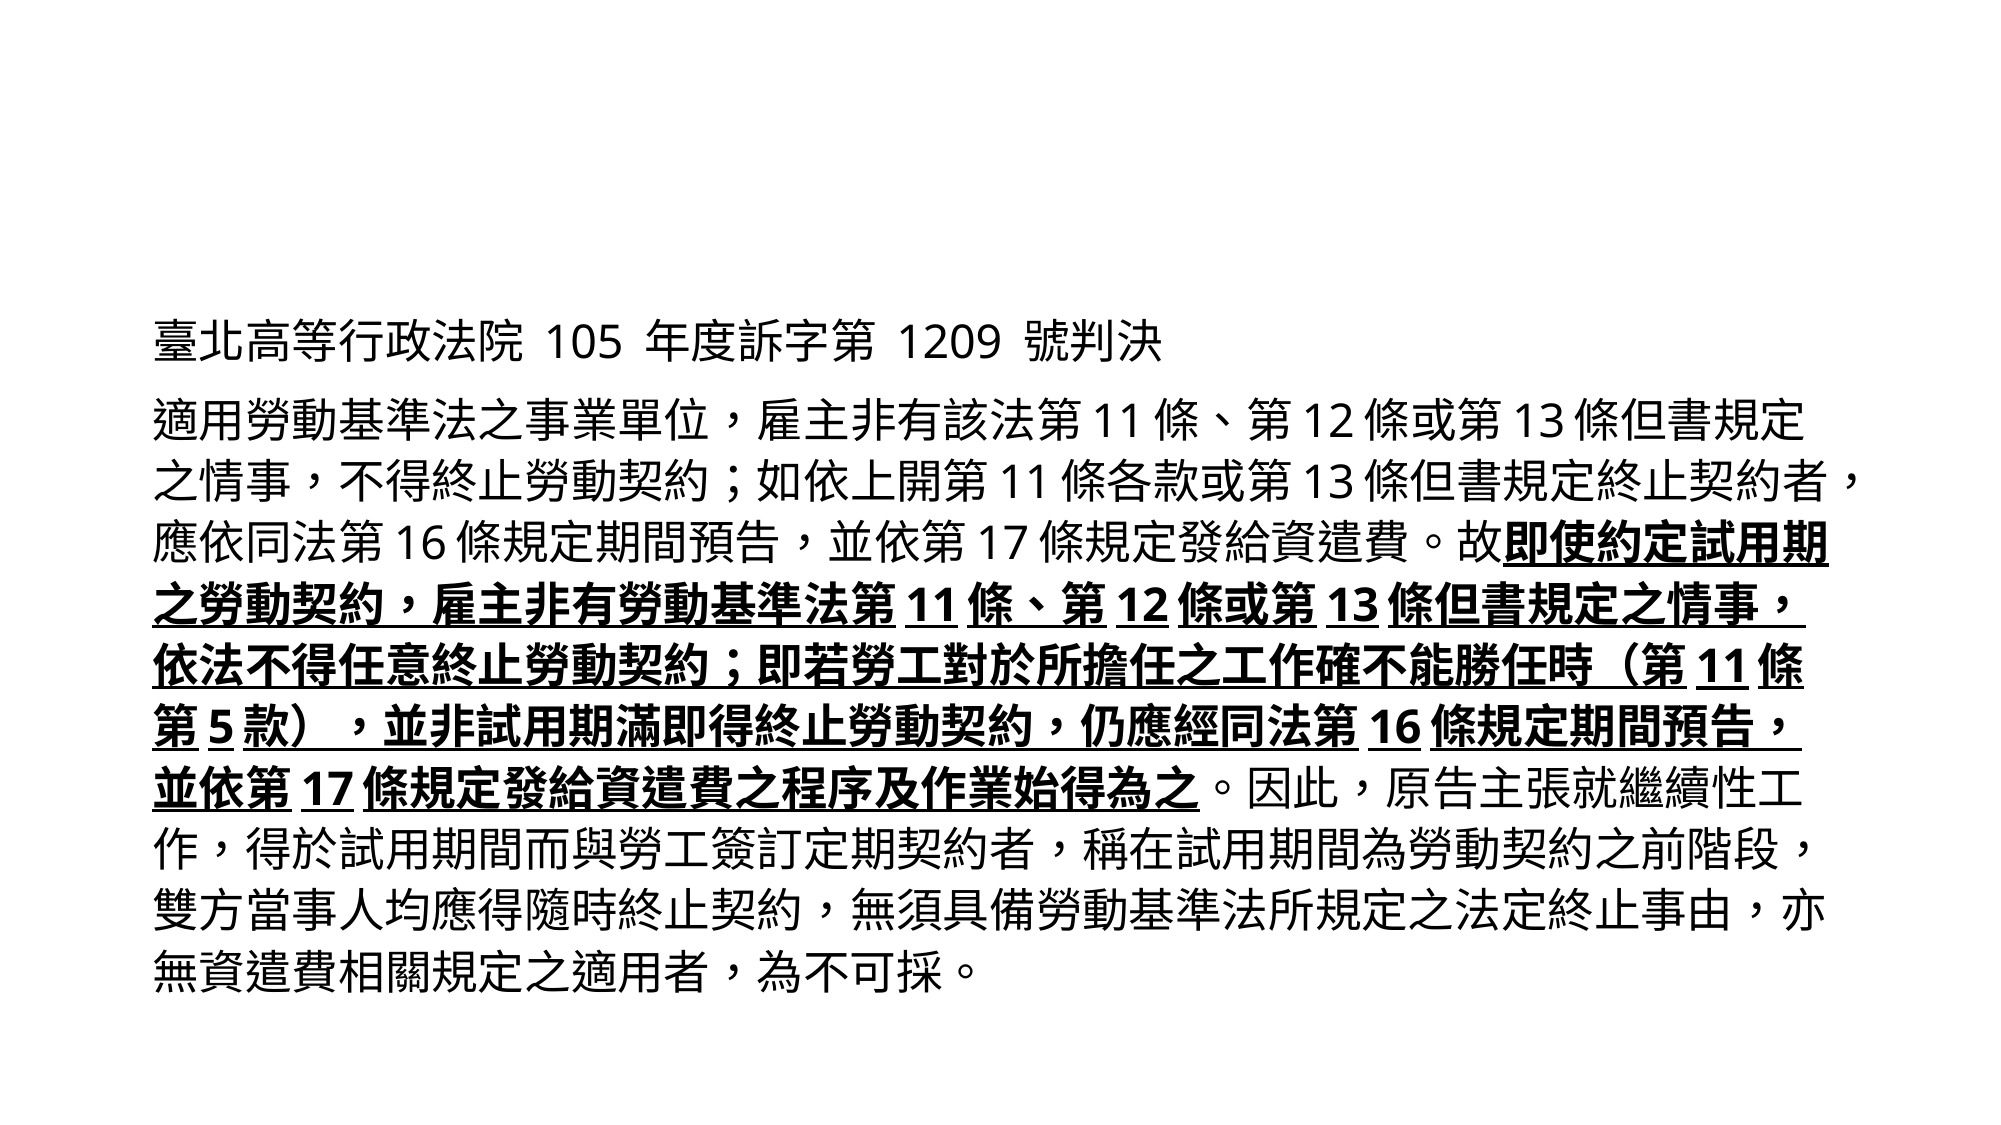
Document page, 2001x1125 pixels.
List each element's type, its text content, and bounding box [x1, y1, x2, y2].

list 臺北高等行政法院 105 年度訴字第 1209 號判決 適用勞動基準法之事業單位，雇主非有該法第11條、第12條或第13條但書規定之情事，不得終止勞動契約；如依上開第11條各款或第13條但書規定終止契約者，應依同法第16條規定期間預告，並依第17條規定發給資遣費。故即使約定試用期之勞動契約，雇主非有勞動基準法第11條、第12條或第13條但書規定之情事，依法不得任意終止勞動契約；即若勞工對於所擔任之工作確不能勝任時（第11條第5款），並非試用期滿即得終止勞動契約，仍應經同法第16條規定期間預告，並依第17條規定發給資遣費之程序及作業始得為之。因此，原告主張就繼續性工作，得於試用期間而與勞工簽訂定期契約者，稱在試用期間為勞動契約之前階段，雙方當事人均應得隨時終止契約，無須具備勞動基準法所規定之法定終止事由，亦無資遣費相關規定之適用者，為不可採。 [137, 299, 1863, 1014]
